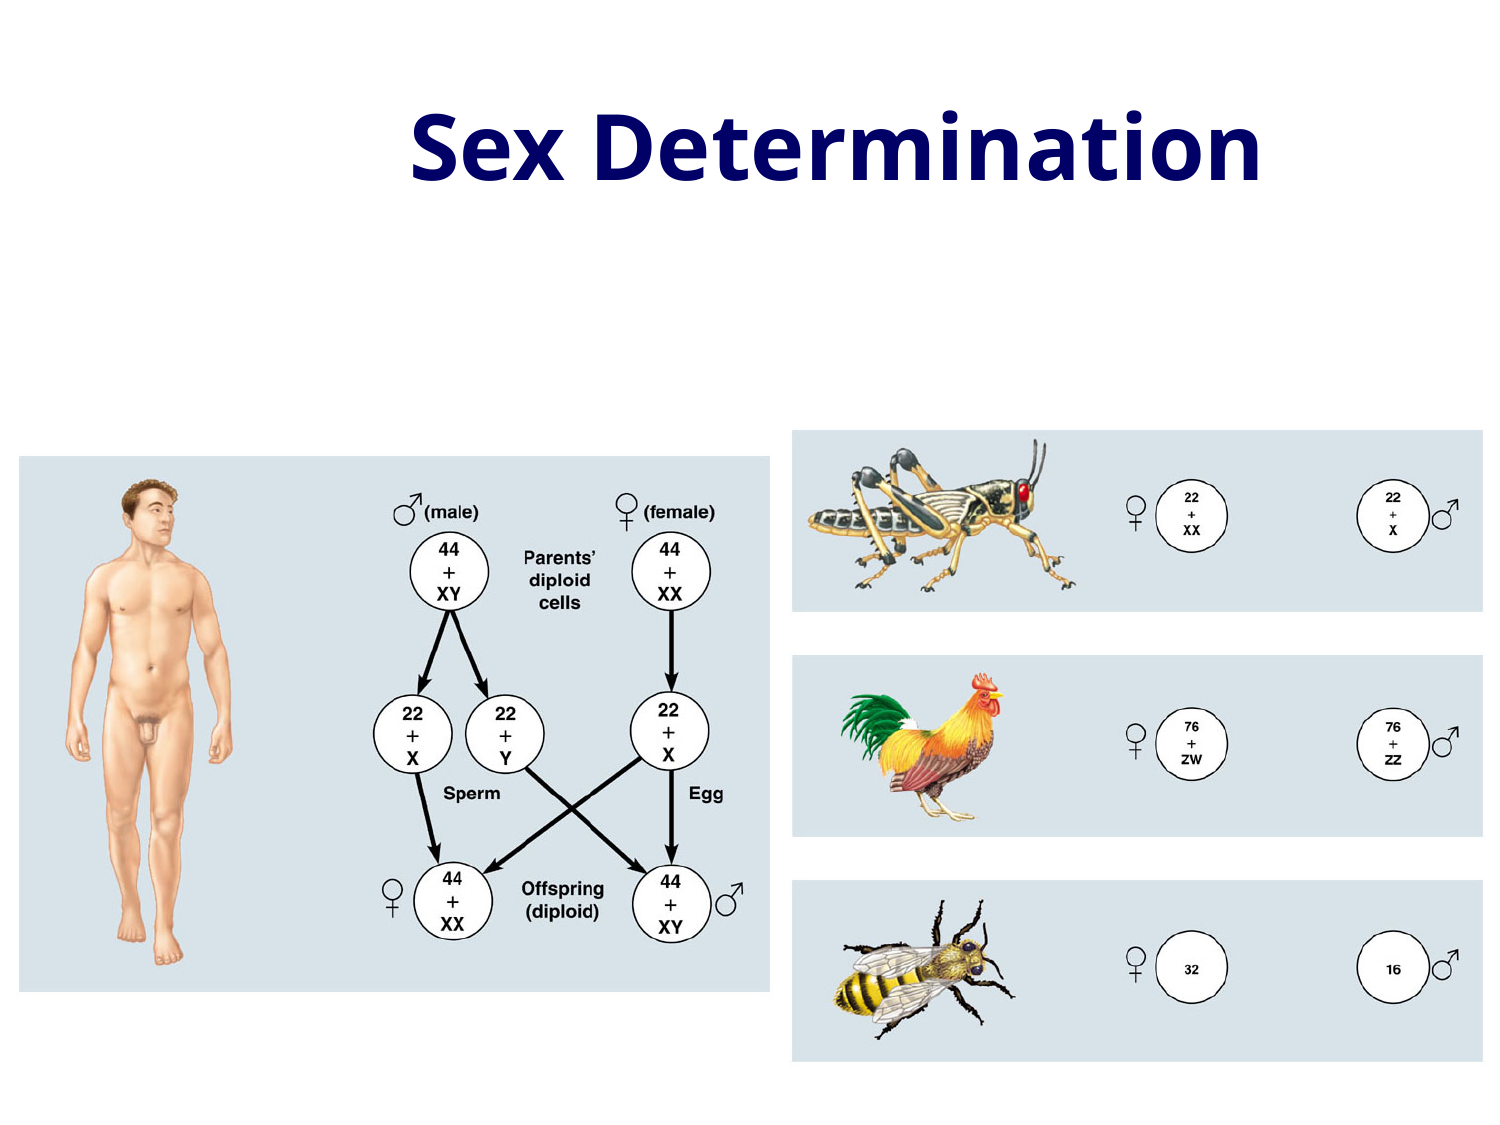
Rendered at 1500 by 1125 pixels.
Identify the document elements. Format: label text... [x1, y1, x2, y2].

picture [0, 412, 1500, 1079]
title Sex Determination [199, 49, 1476, 238]
